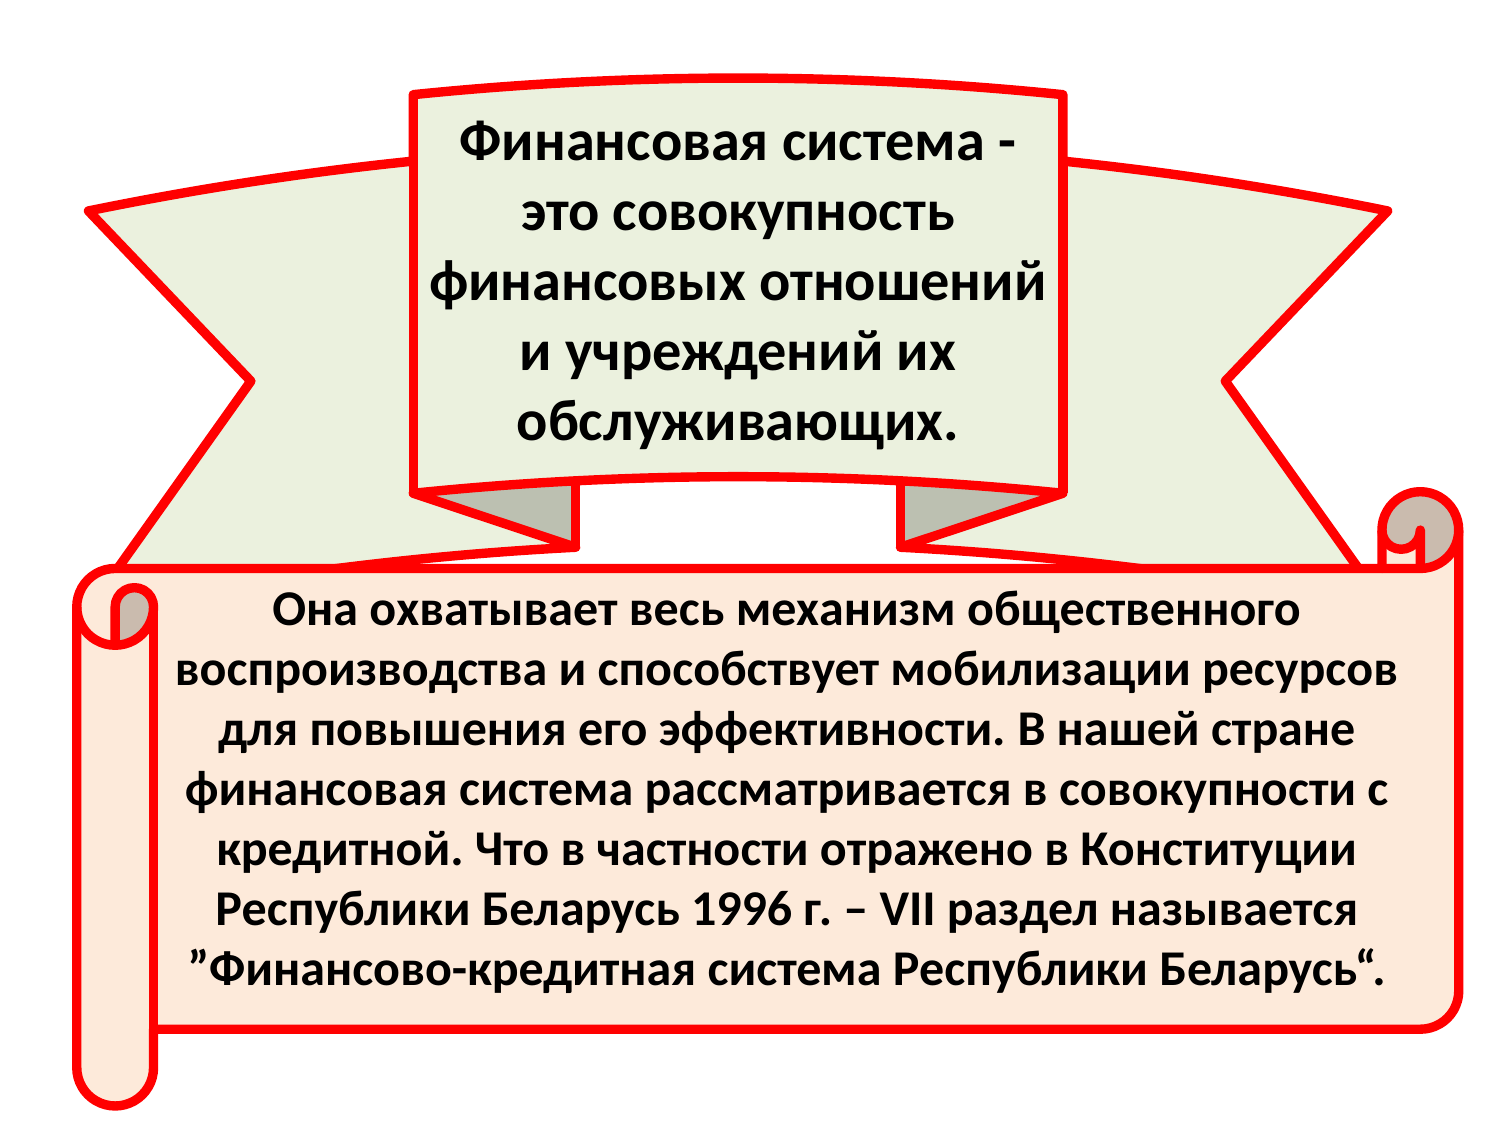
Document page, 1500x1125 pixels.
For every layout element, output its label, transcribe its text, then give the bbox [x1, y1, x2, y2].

text_box Финансовая система -это совокупность финансовых отношений и учреждений их обслуживающих. [88, 78, 1388, 568]
text_box Она охватывает весь механизм общественного воспроизводства и способствует мобилизации ресурсов для повышения его эффективности. В нашей стране финансовая система рассматривается в совокупности с кредитной. Что в частности отражено в Конституции Республики Беларусь 1996 г. – VII раздел называется ”Финансово-кредитная система Республики Беларусь“. [76, 491, 1459, 1106]
